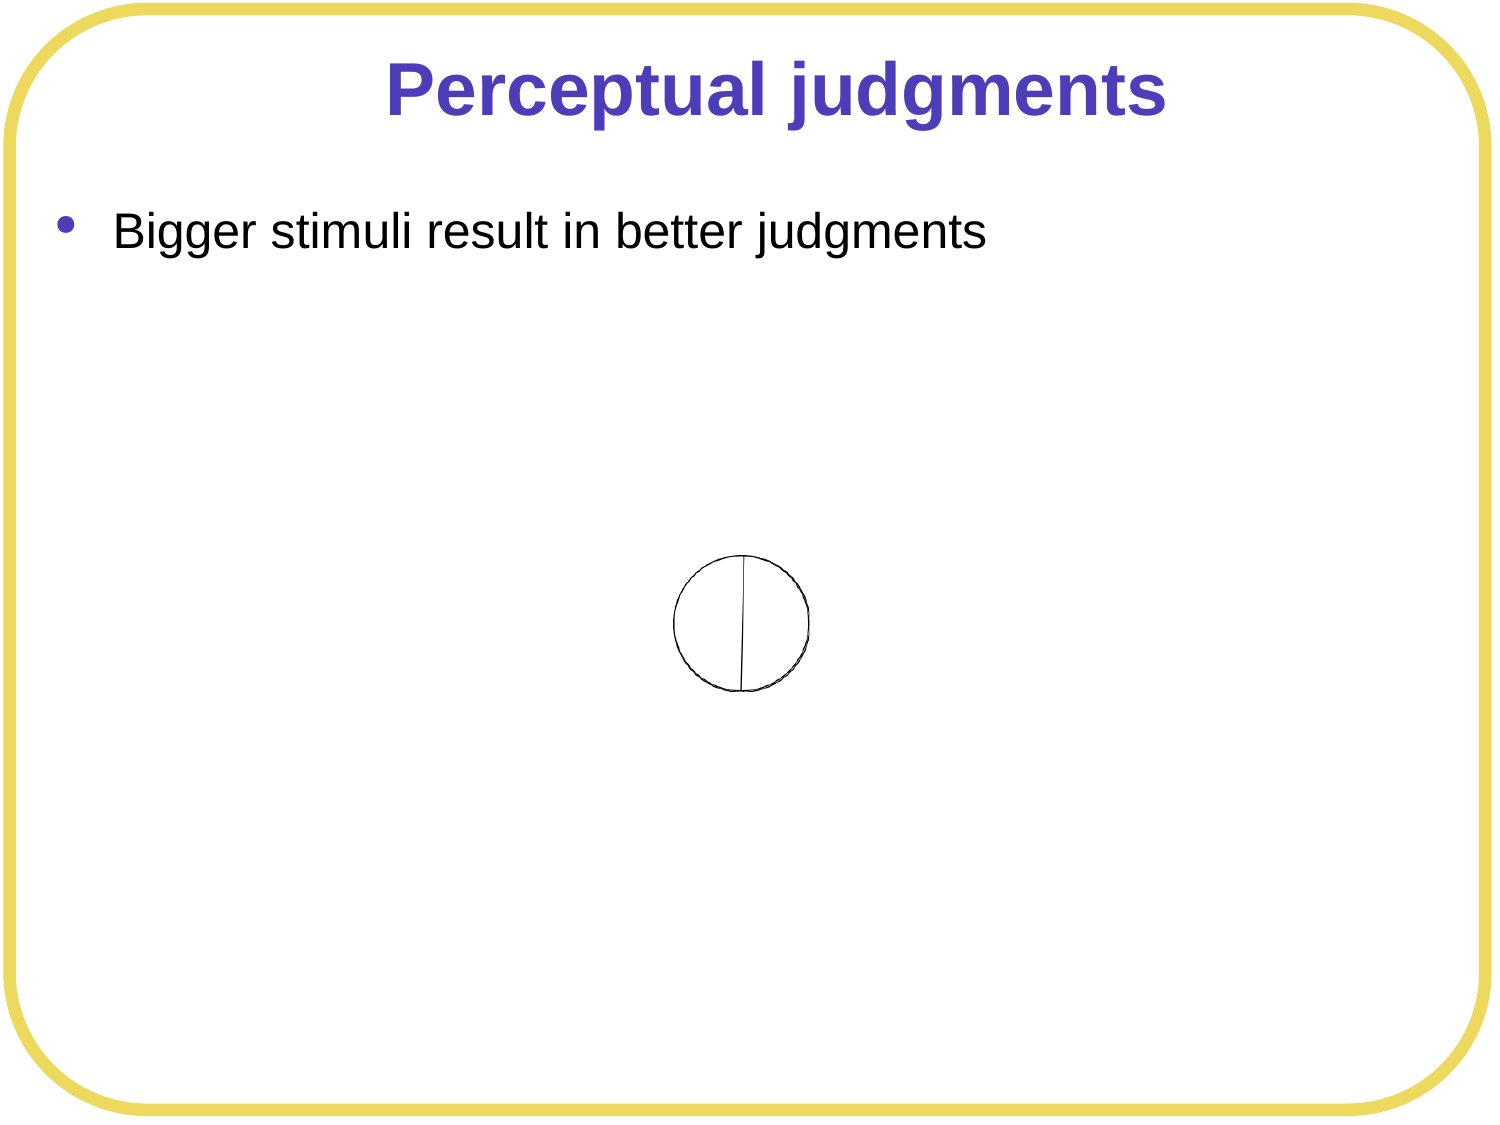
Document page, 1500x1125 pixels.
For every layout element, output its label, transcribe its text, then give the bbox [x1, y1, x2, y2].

text_box Bigger stimuli result in better judgments [41, 182, 1413, 386]
picture [668, 551, 812, 695]
title Perceptual judgments [314, 46, 1240, 137]
